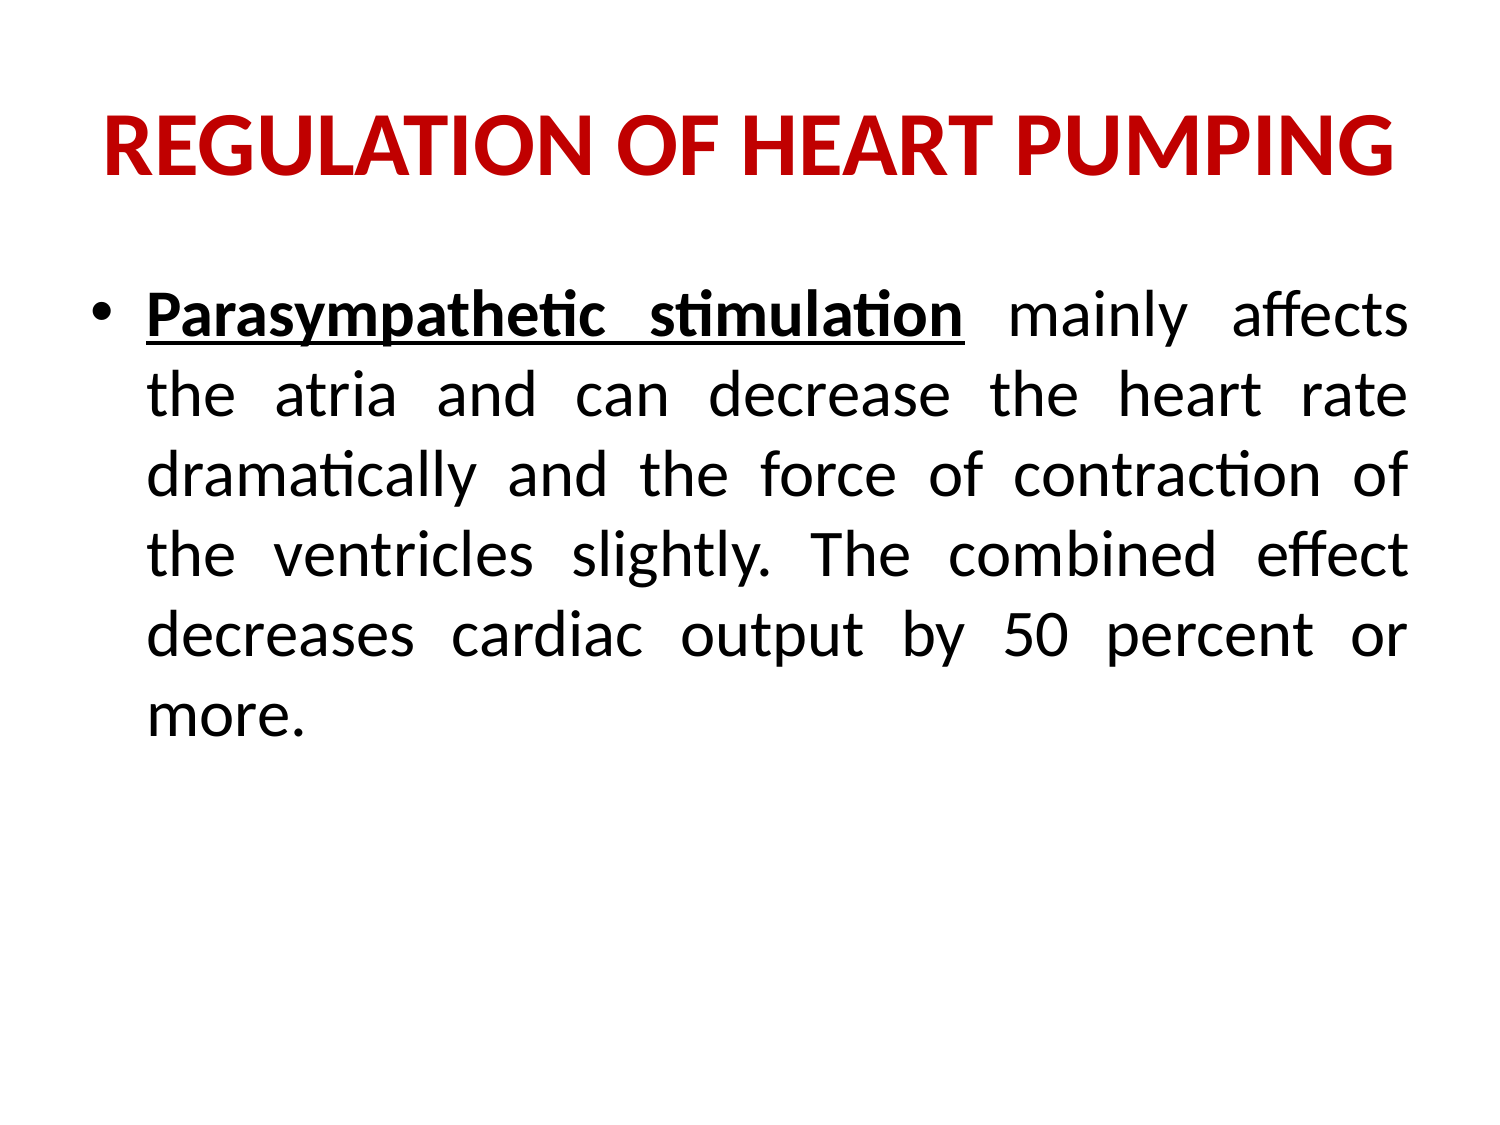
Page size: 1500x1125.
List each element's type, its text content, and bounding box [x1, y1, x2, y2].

list Parasympathetic stimulation mainly affects the atria and can decrease the heart rate dramatically and the force of contraction of the ventricles slightly. The com­bined effect decreases cardiac output by 50 percent or more. [75, 262, 1425, 1005]
title REGULATION OF HEART PUMPING [75, 45, 1425, 233]
